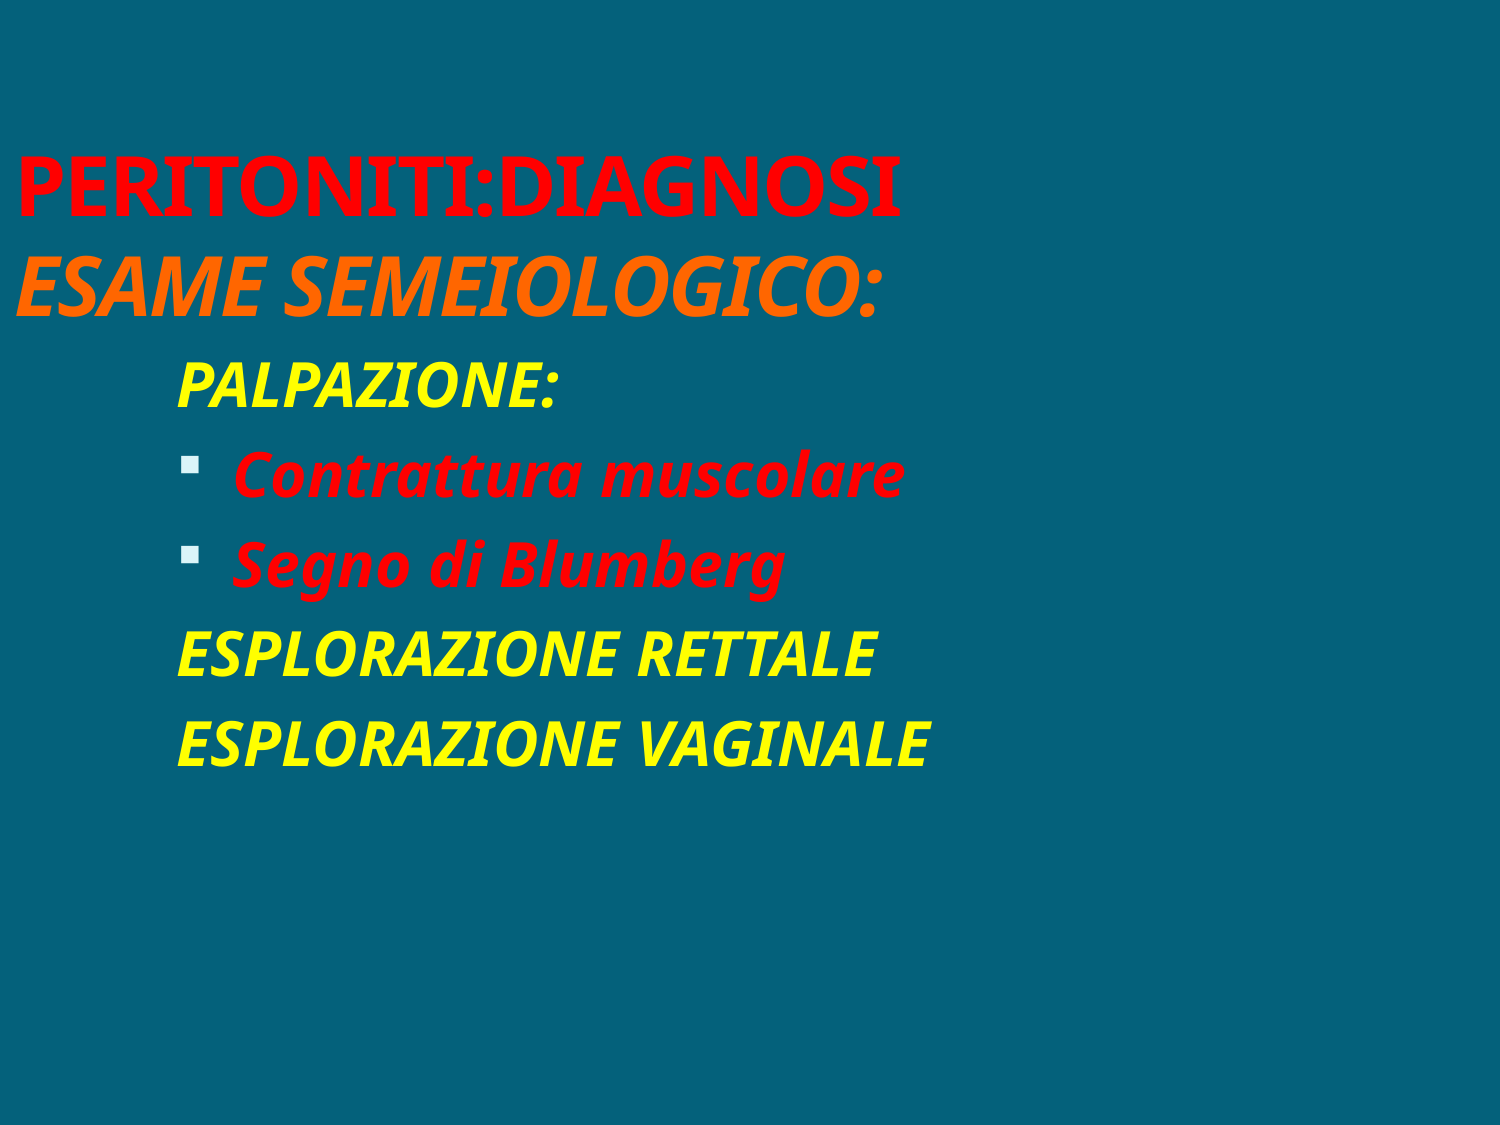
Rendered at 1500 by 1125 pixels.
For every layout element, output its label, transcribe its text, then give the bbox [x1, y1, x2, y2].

list PALPAZIONE: Contrattura muscolare Segno di Blumberg ESPLORAZIONE RETTALE ESPLORAZIONE VAGINALE [149, 337, 1500, 1006]
title PERITONITI:DIAGNOSI ESAME SEMEIOLOGICO: [0, 125, 1350, 313]
